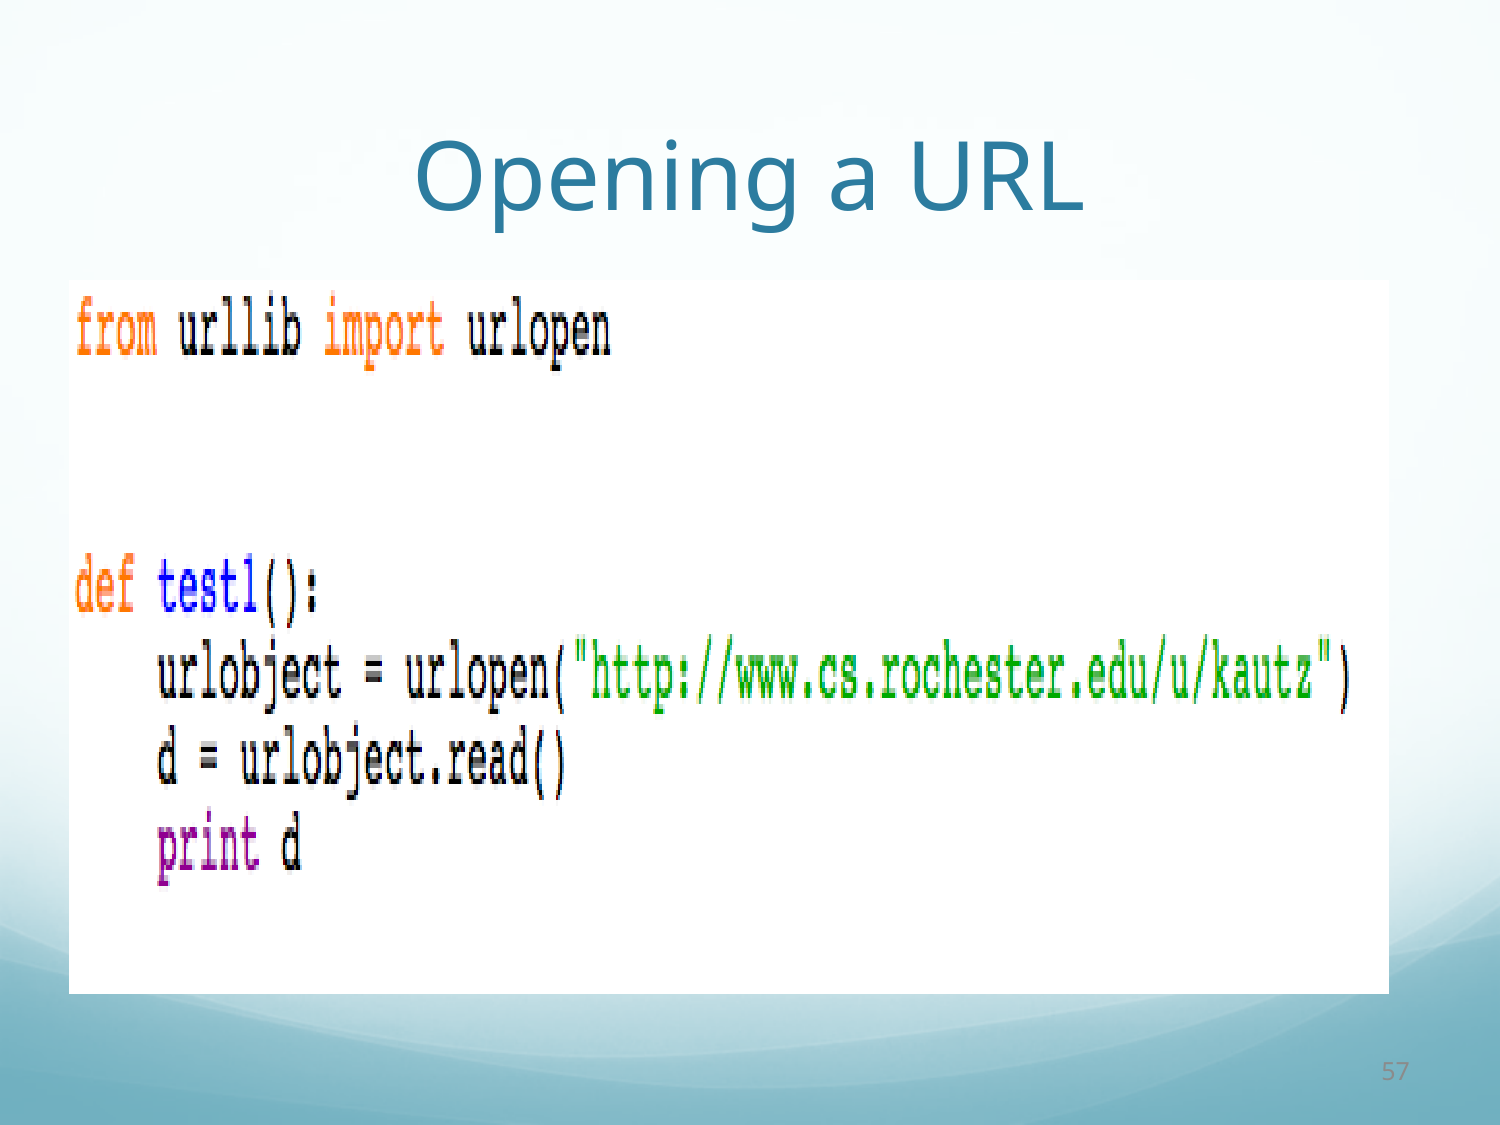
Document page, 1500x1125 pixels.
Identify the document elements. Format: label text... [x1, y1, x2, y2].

title Opening a URL [90, 17, 1410, 237]
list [68, 280, 1390, 994]
slide_number 57 [1074, 1042, 1425, 1103]
